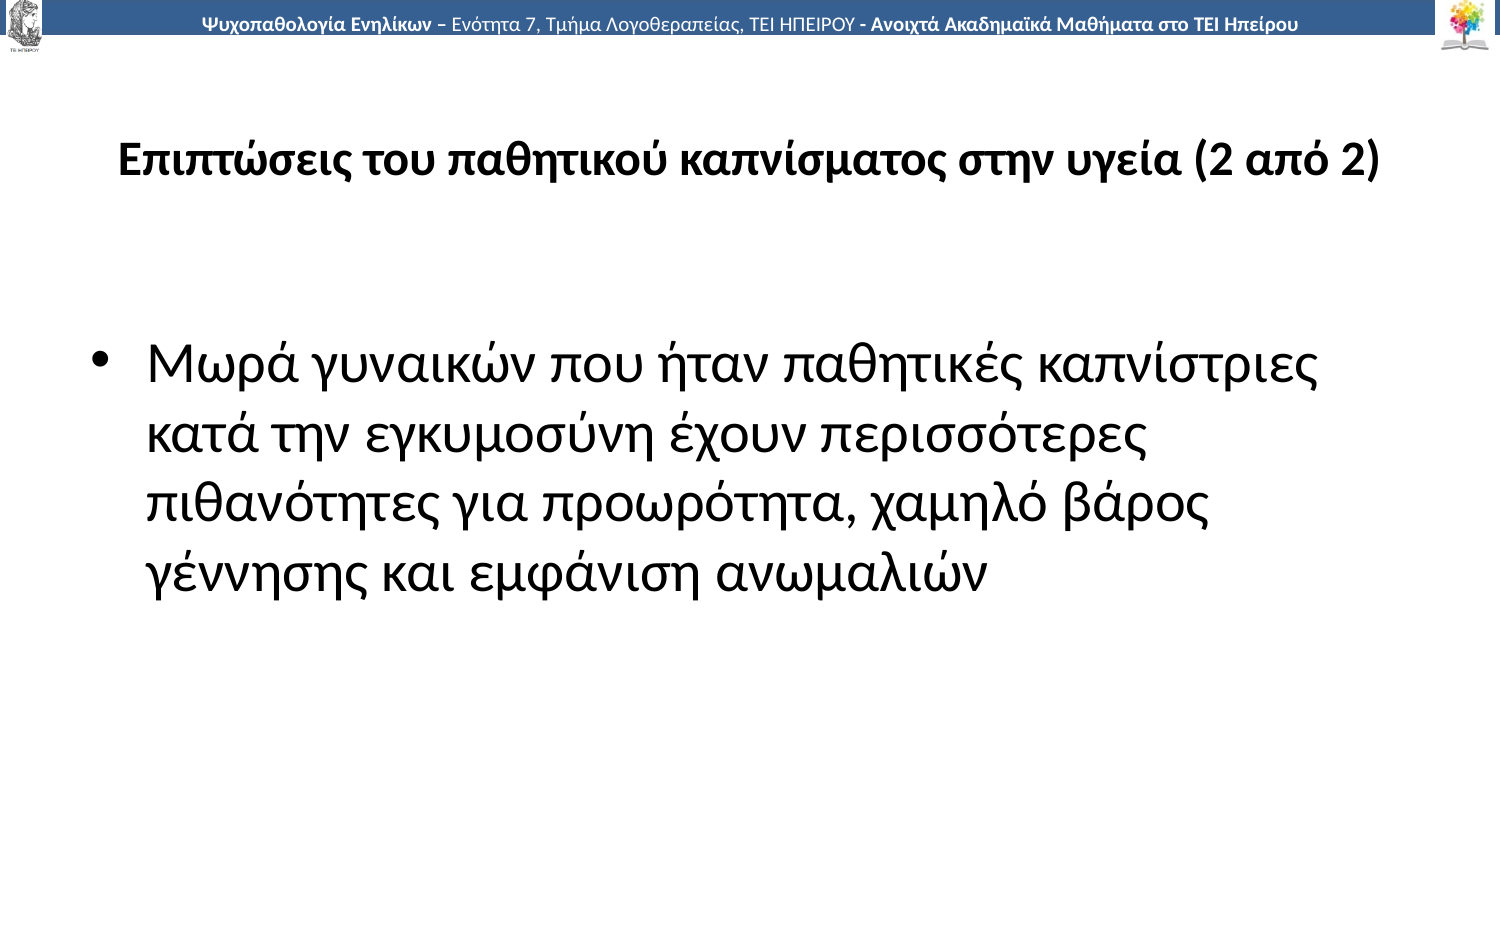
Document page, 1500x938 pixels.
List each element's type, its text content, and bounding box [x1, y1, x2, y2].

picture [6, 0, 42, 54]
picture [1435, 0, 1495, 52]
list Μωρά γυναικών που ήταν παθητικές καπνίστριες κατά την εγκυμοσύνη έχουν περισσότερες πιθανότητες για προωρότητα, χαμηλό βάρος γέννησης και εμφάνιση ανωμαλιών [75, 316, 1425, 838]
title Επιπτώσεις του παθητικού καπνίσματος στην υγεία (2 από 2) [75, 117, 1425, 194]
